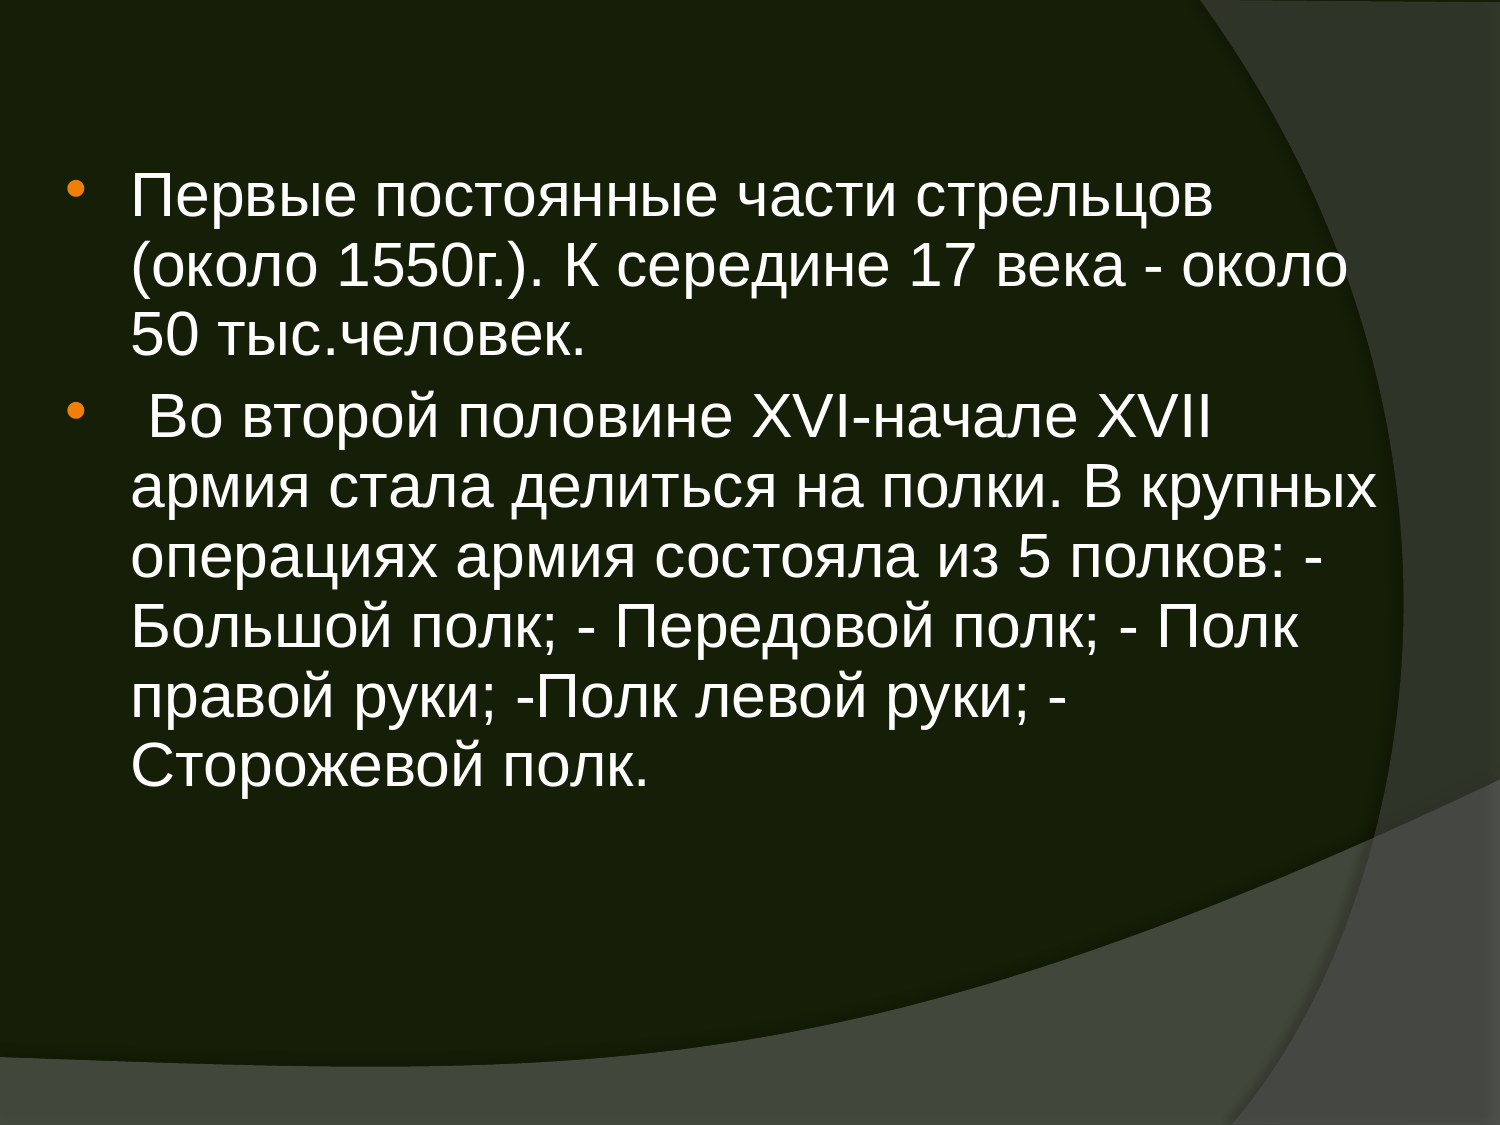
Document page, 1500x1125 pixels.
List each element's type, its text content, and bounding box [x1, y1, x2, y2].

list Первые постоянные части стрельцов (около 1550г.). К середине 17 века - около 50 тыс.человек. Во второй половине XVI-начале XVII армия стала делиться на полки. В крупных операциях армия состояла из 5 полков: -Большой полк; - Передовой полк; - Полк правой руки; -Полк левой руки; -Сторожевой полк. [46, 152, 1425, 903]
